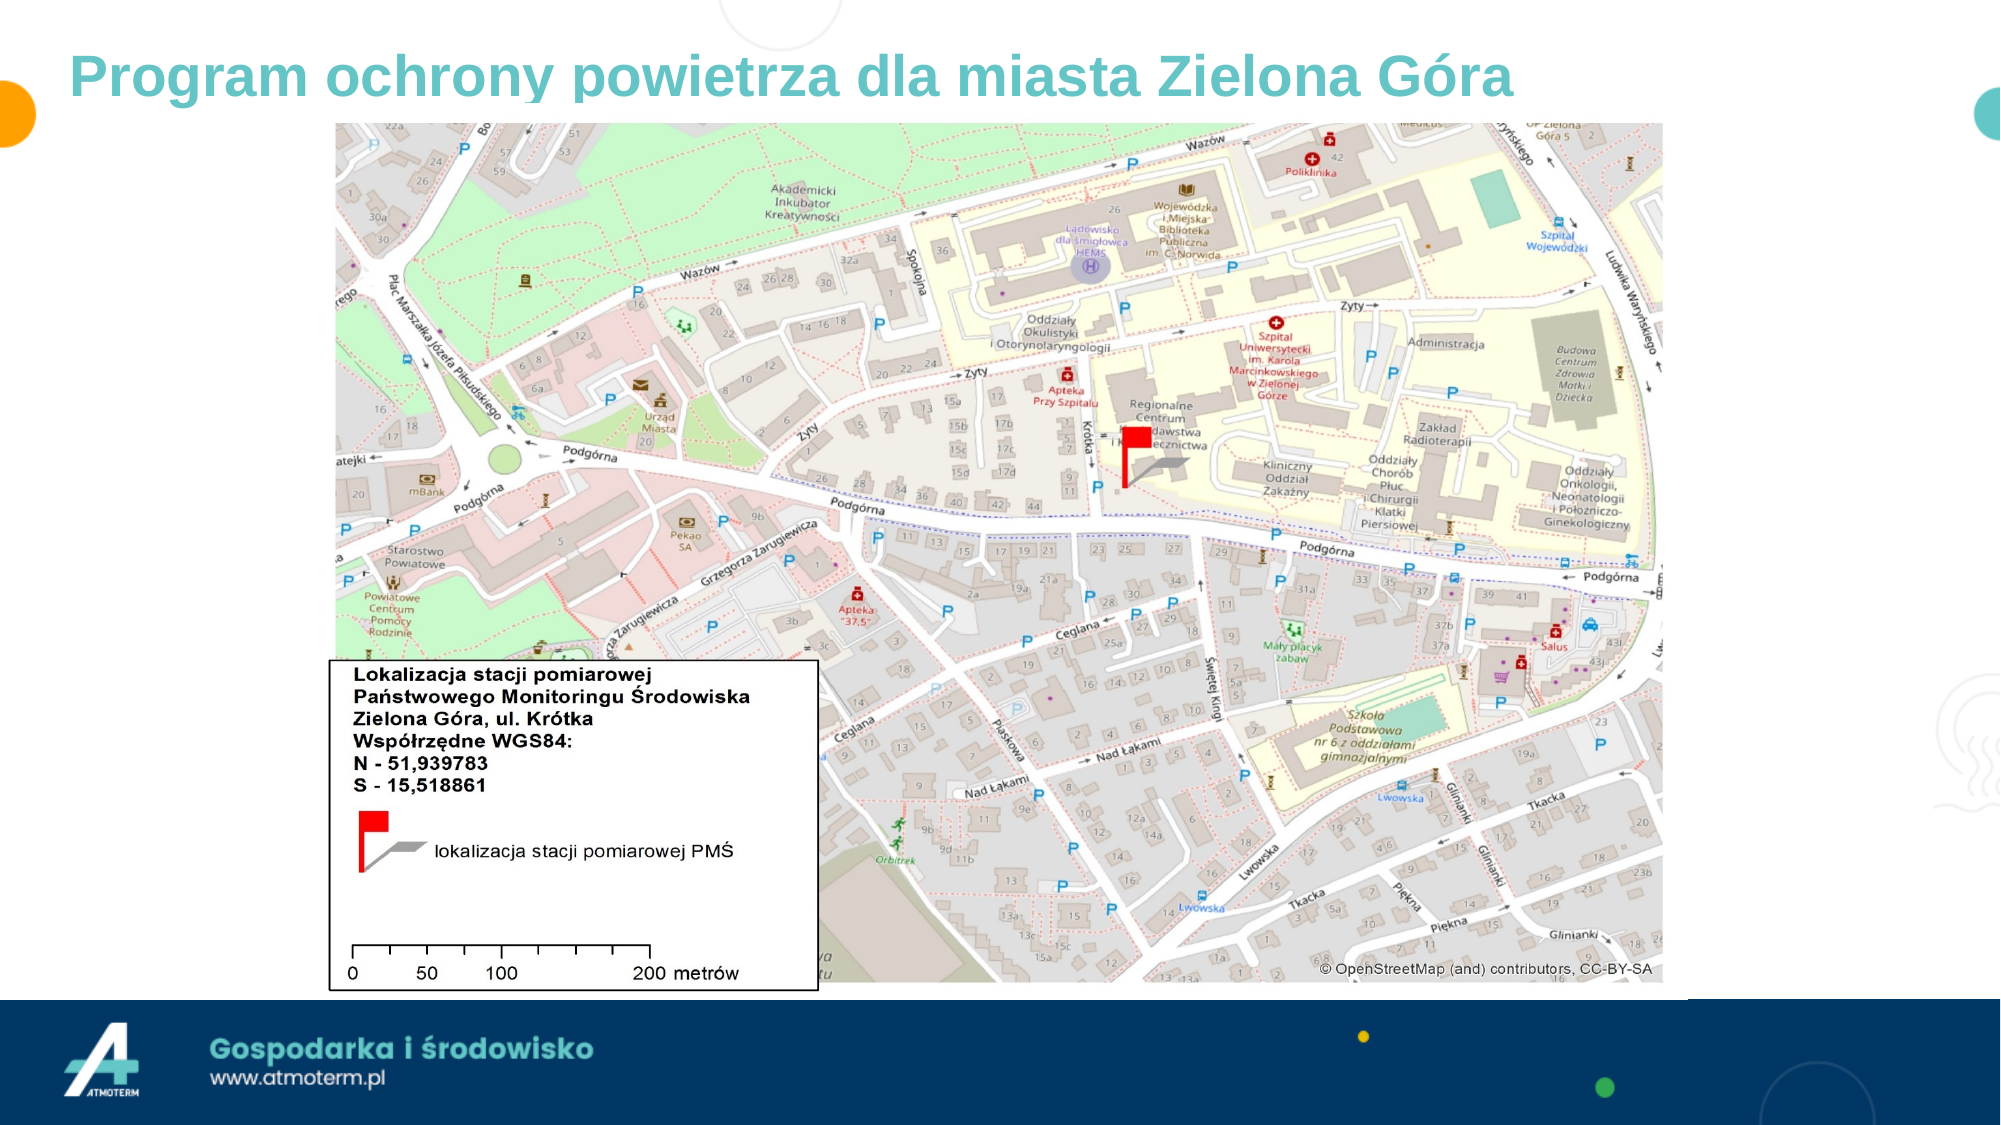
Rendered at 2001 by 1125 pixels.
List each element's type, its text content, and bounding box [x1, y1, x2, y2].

picture [0, 0, 2001, 1125]
title Program ochrony powietrza dla miasta Zielona Góra [55, 30, 1898, 149]
